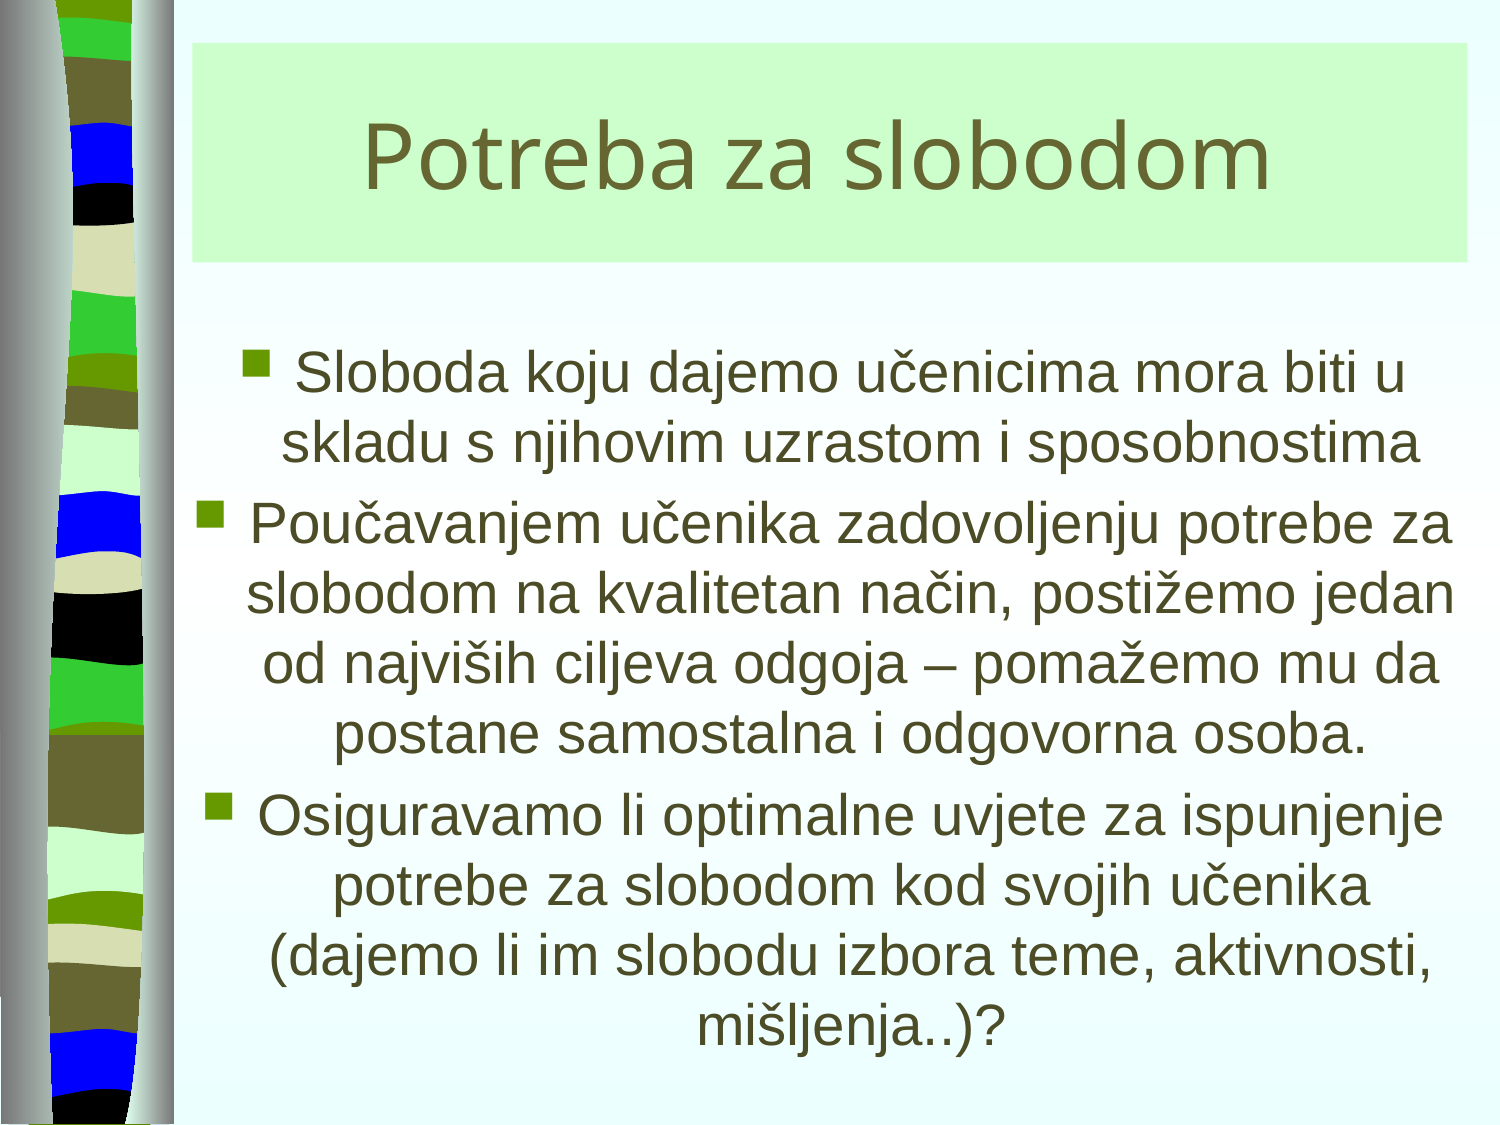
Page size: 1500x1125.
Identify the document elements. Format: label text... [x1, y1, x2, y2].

list Sloboda koju dajemo učenicima mora biti u skladu s njihovim uzrastom i sposobnostima Poučavanjem učenika zadovoljenju potrebe za slobodom na kvalitetan način, postižemo jedan od najviših ciljeva odgoja – pomažemo mu da postane samostalna i odgovorna osoba. Osiguravamo li optimalne uvjete za ispunjenje potrebe za slobodom kod svojih učenika (dajemo li im slobodu izbora teme, aktivnosti, mišljenja..)? [147, 326, 1500, 1107]
title Potreba za slobodom [192, 42, 1468, 263]
